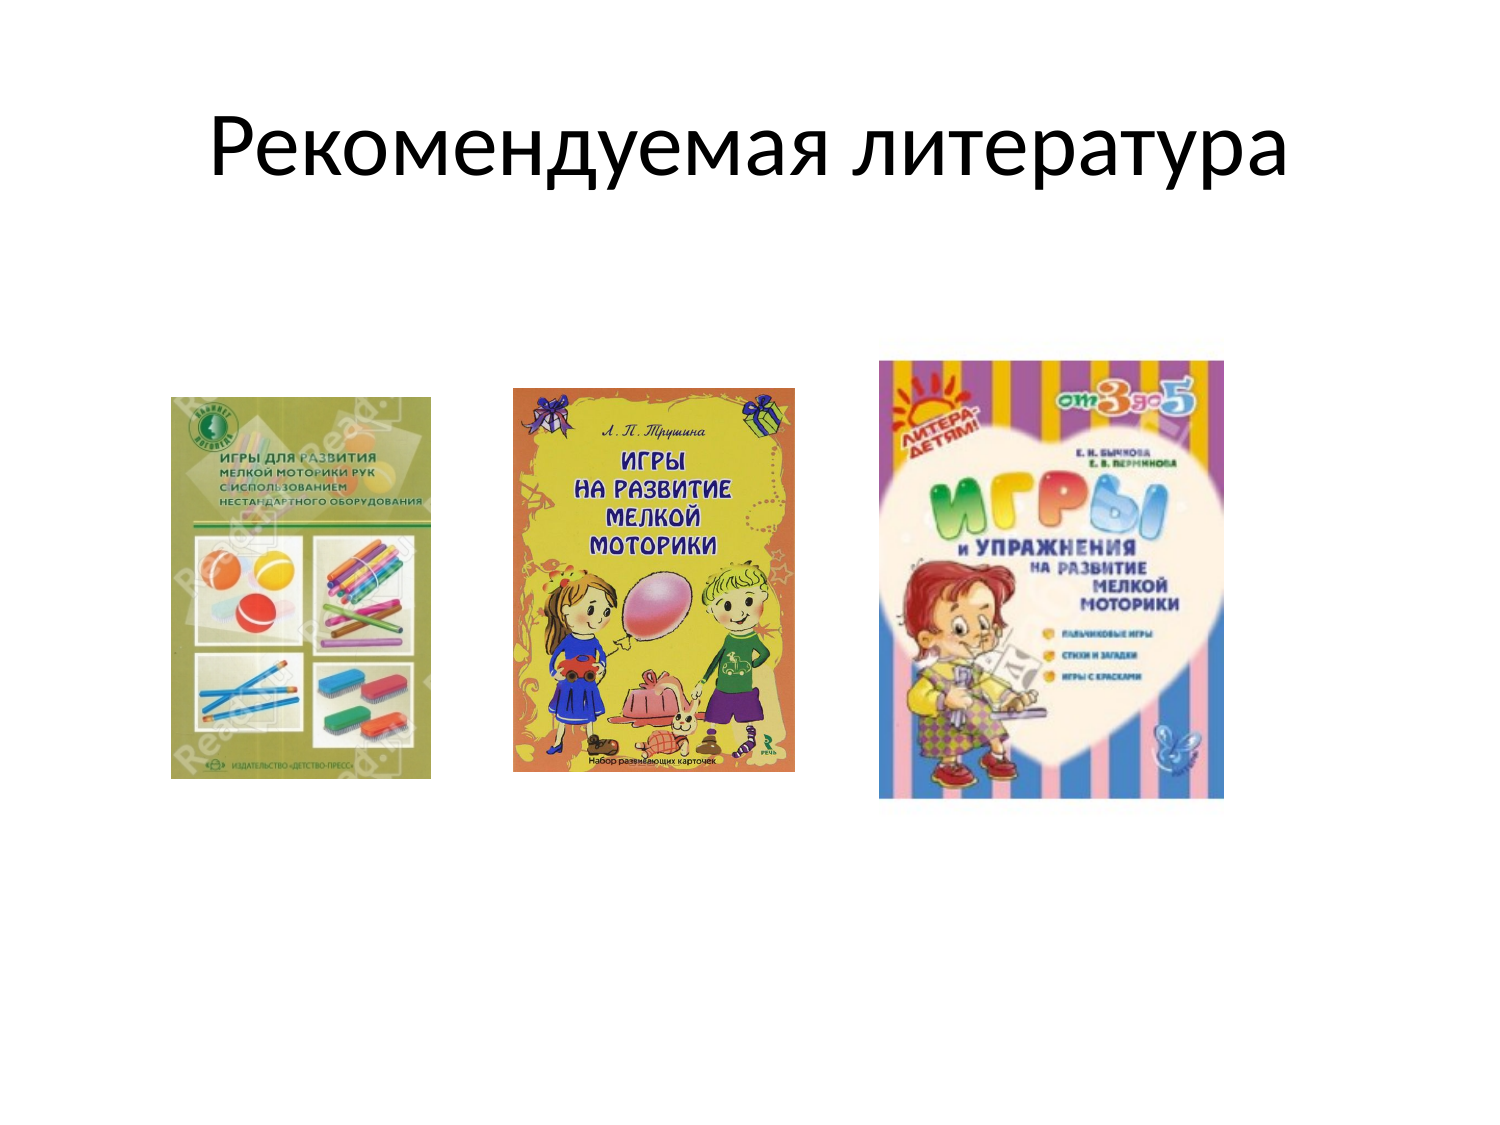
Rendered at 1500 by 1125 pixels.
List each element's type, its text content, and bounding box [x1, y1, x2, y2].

picture [879, 314, 1224, 846]
title Рекомендуемая литература [75, 45, 1425, 233]
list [513, 388, 795, 772]
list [170, 396, 432, 779]
